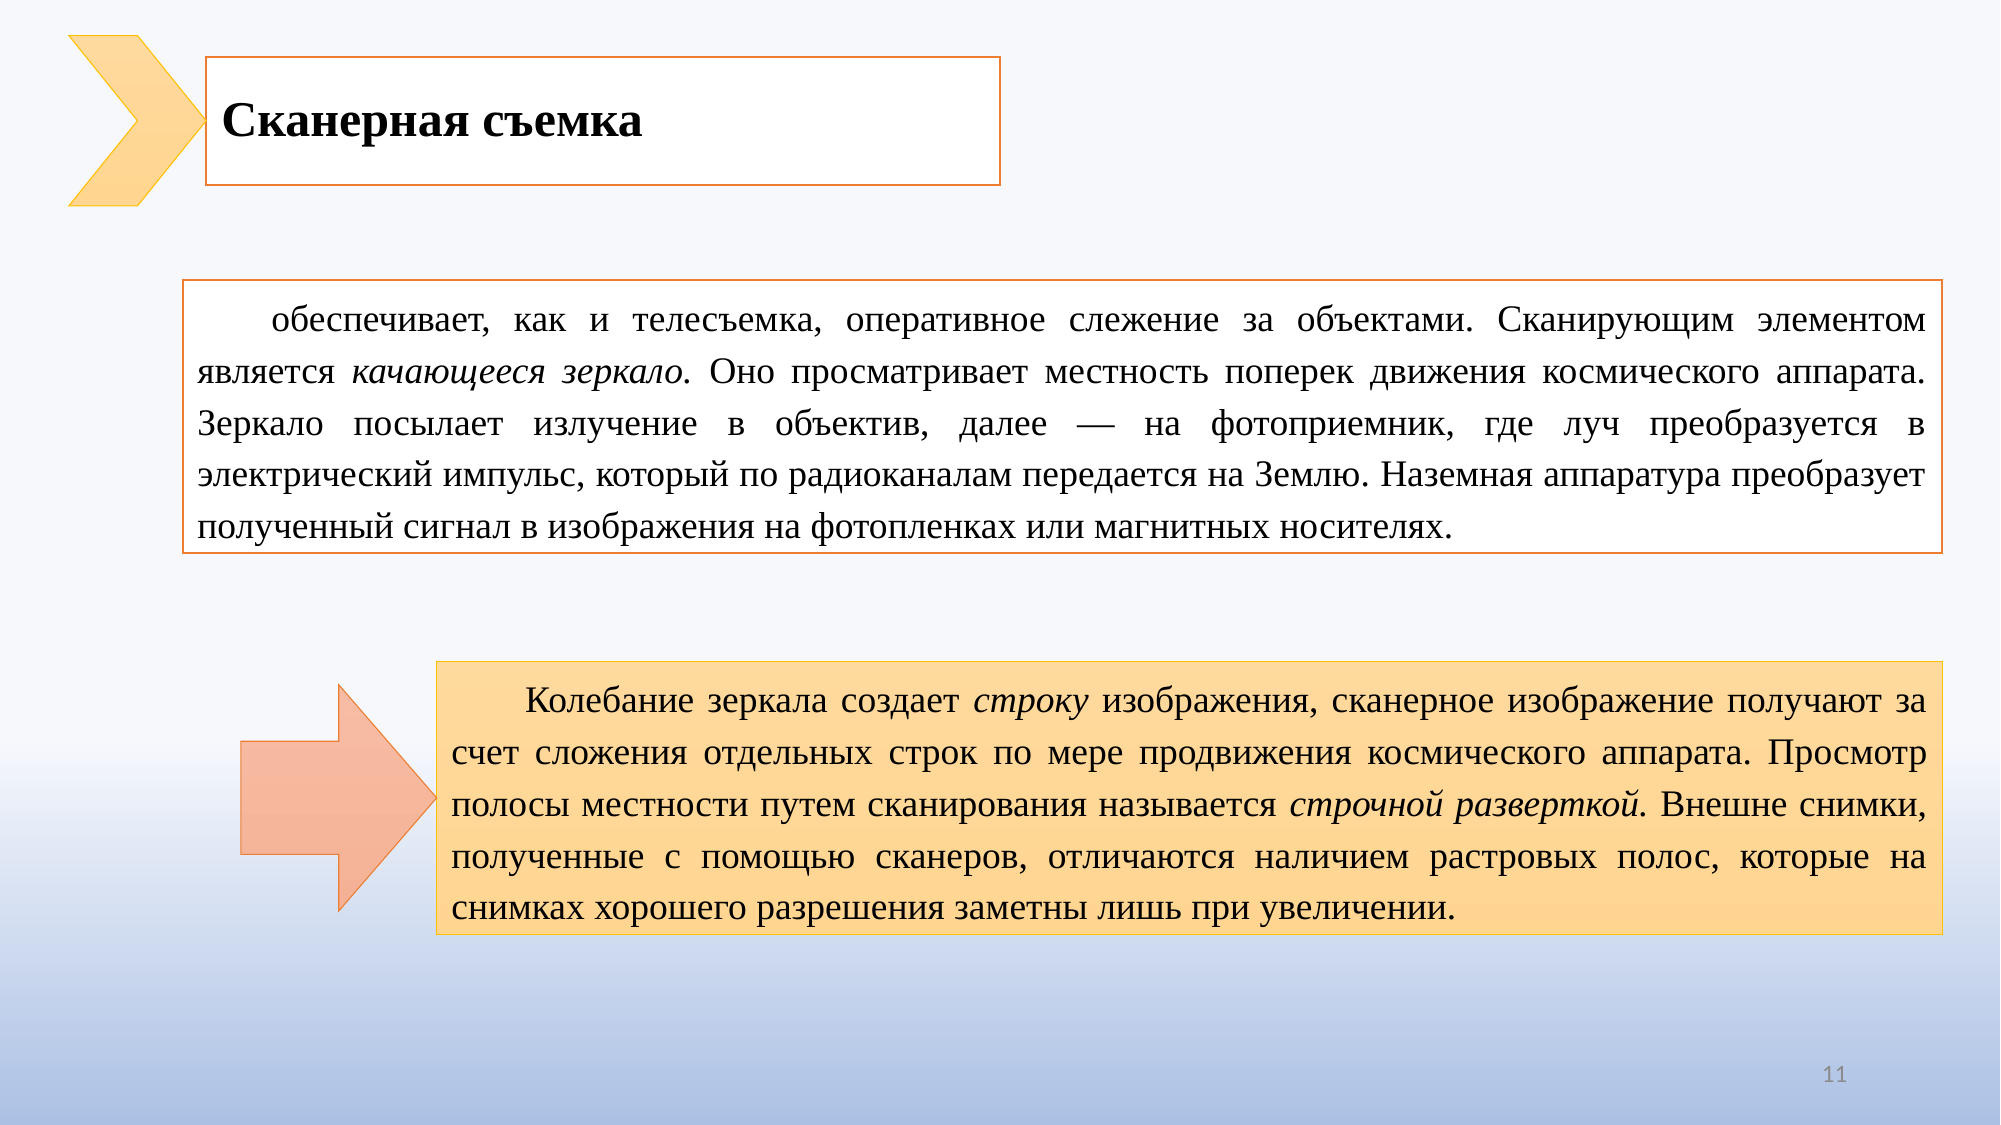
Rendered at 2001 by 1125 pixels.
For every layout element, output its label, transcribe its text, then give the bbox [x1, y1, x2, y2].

slide_number 11 [1412, 1042, 1863, 1103]
text_box [240, 683, 438, 913]
text_box обеспечивает, как и телесъем­ка, оперативное слежение за объектами. Сканирующим элементом является качающееся зеркало. Оно просмат­ривает местность поперек движения космического аппарата. Зеркало посылает излучение в объектив, далее — на фотоприемник, где луч преобразуется в электрический импульс, который по радиоканалам передается на Землю. Наземная аппаратура преобразует полученный сигнал в изображения на фотопленках или магнитных носителях. [182, 279, 1943, 554]
text_box [67, 35, 207, 207]
title Сканерная съемка [205, 56, 1001, 186]
text_box Колебание зеркала создает строку изображения, сканерное изображение получают за счет сложения отдельных строк по мере продвижения космическо­го аппарата. Просмотр полосы местности путем сканирования называется строчной разверткой. Внешне снимки, полученные с помощью сканеров, от­личаются наличием растровых полос, которые на снимках хорошего разрешения заметны лишь при увеличении. [436, 661, 1943, 935]
